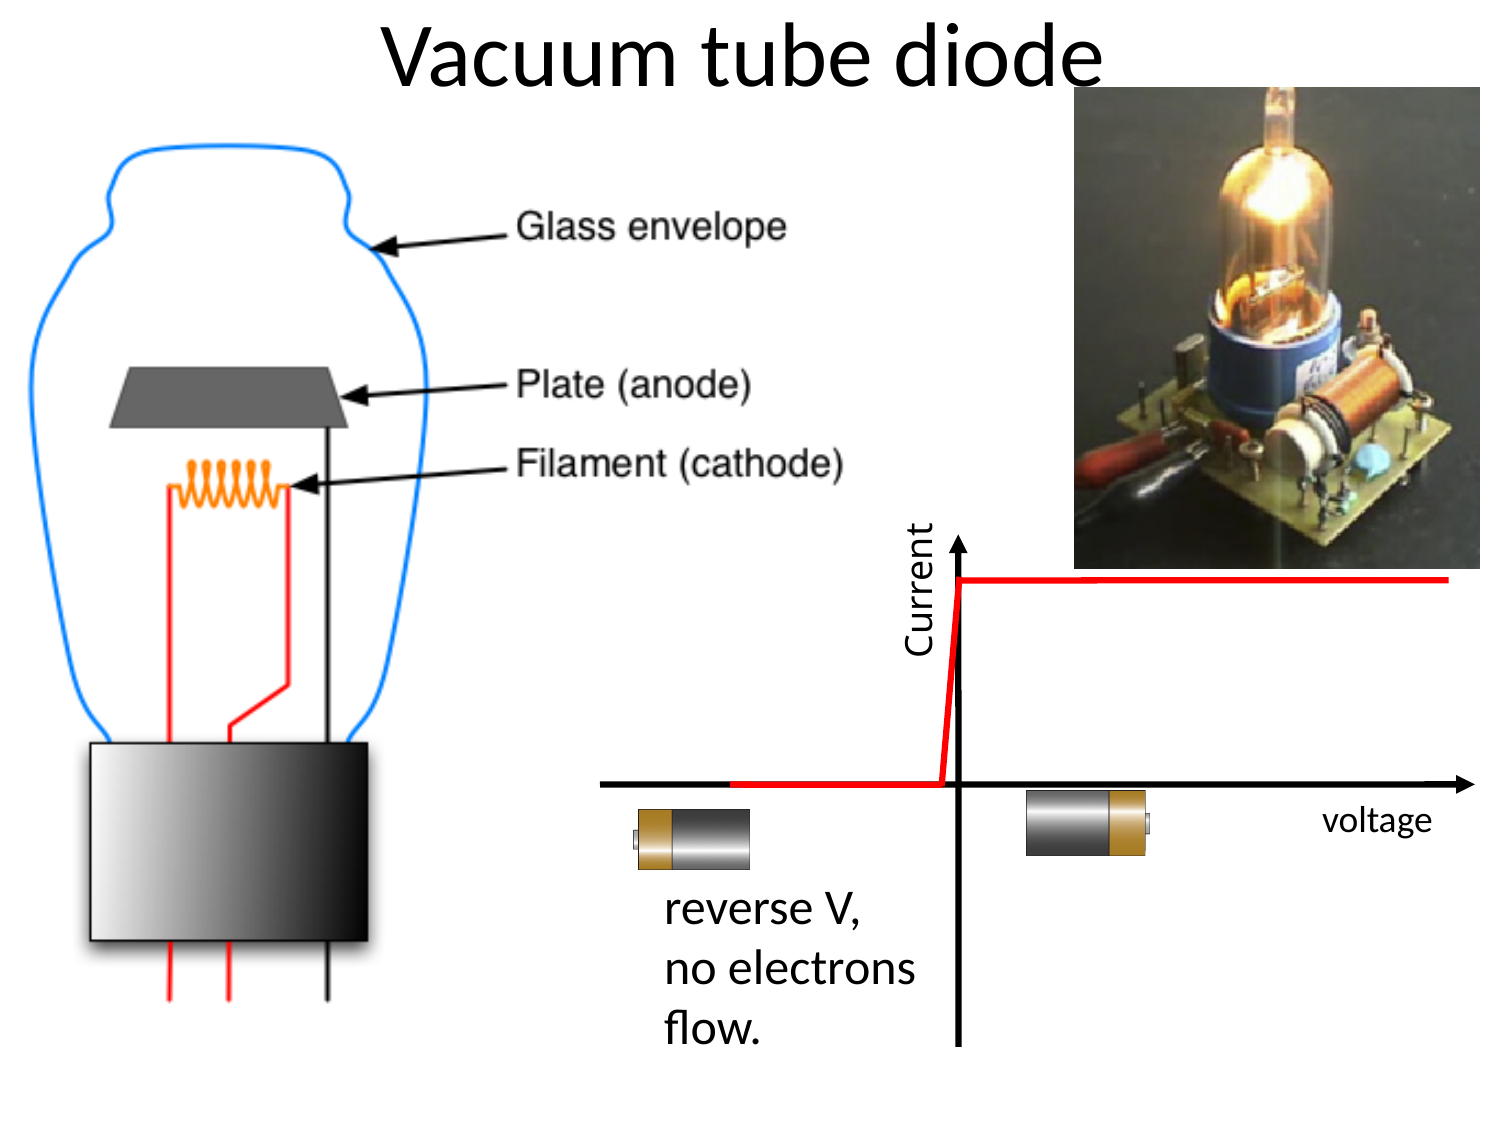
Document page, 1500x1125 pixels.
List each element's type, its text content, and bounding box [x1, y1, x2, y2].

text_box [952, 534, 965, 581]
picture [1026, 790, 1151, 856]
text_box Current [887, 508, 947, 693]
picture [24, 137, 863, 1006]
text_box voltage [1307, 787, 1500, 848]
text_box reverse V, no electrons flow. [649, 867, 932, 1063]
title Vacuum tube diode [99, 0, 1388, 138]
picture [1074, 87, 1480, 569]
text_box [943, 778, 1475, 787]
